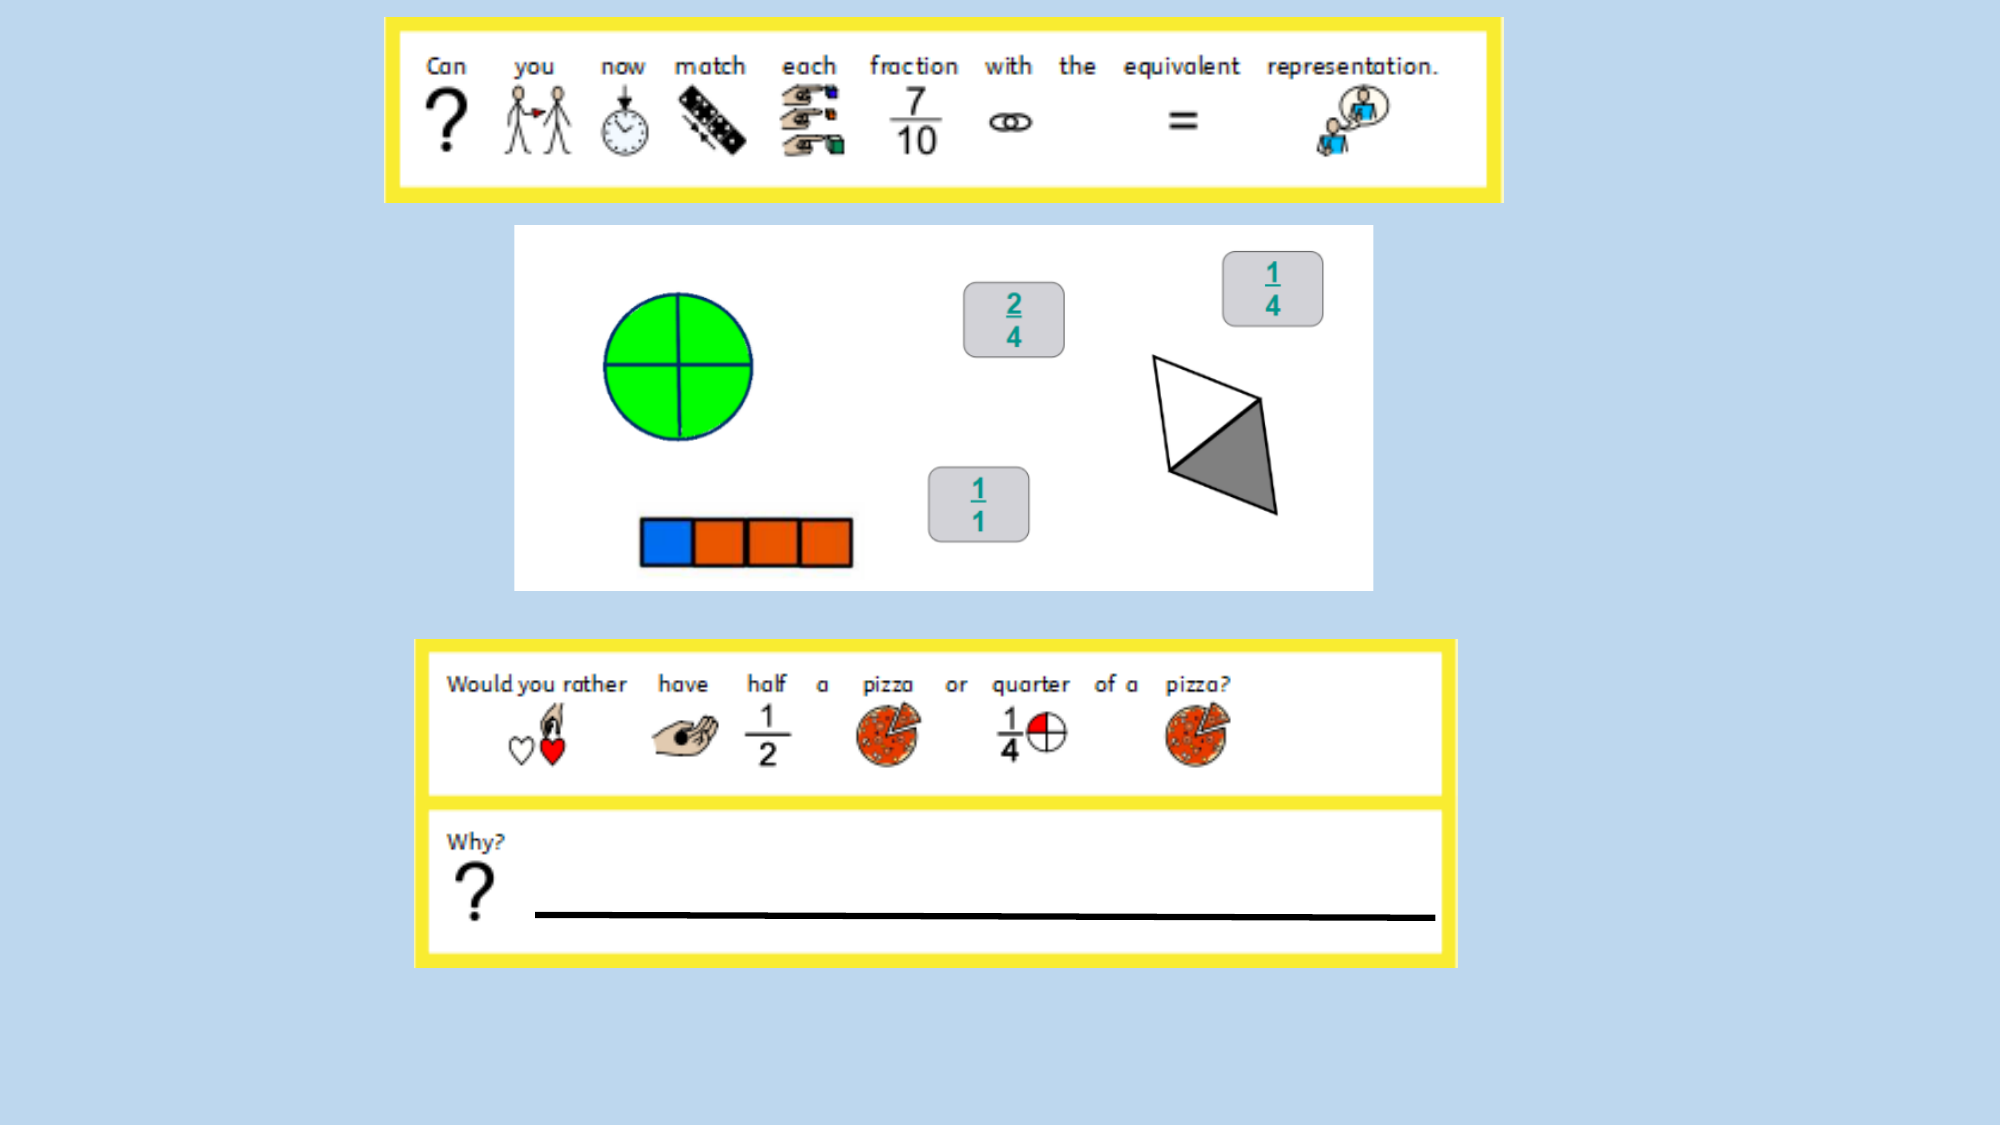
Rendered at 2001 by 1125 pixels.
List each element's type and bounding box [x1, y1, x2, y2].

picture [514, 224, 1374, 591]
picture [413, 639, 1458, 968]
picture [384, 17, 1504, 203]
text_box [535, 914, 1436, 918]
